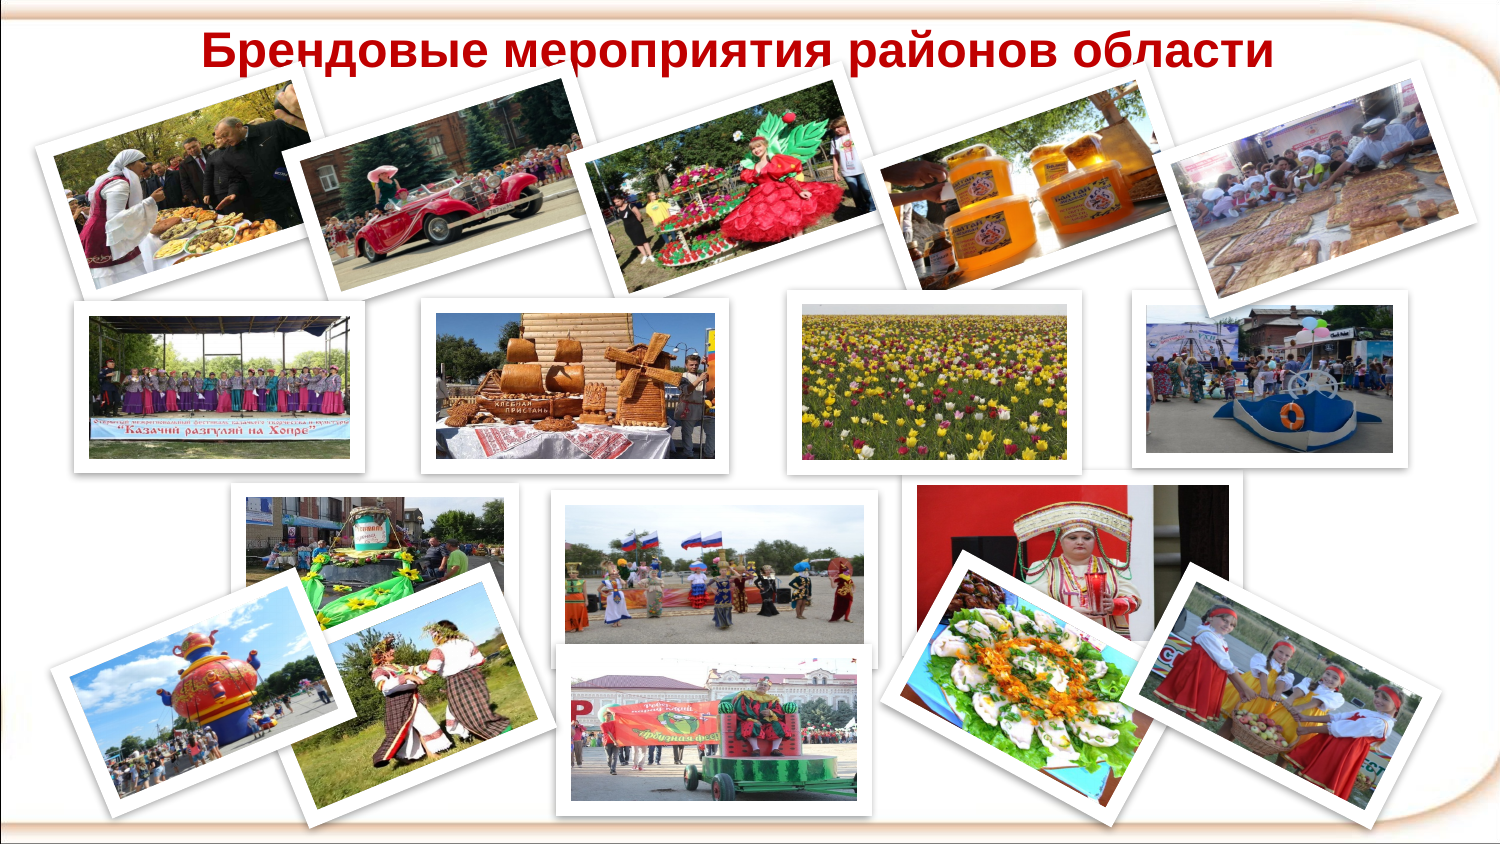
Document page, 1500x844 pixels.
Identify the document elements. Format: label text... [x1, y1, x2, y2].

text_box Брендовые мероприятия районов области [123, 10, 1353, 82]
picture [0, 0, 1500, 844]
